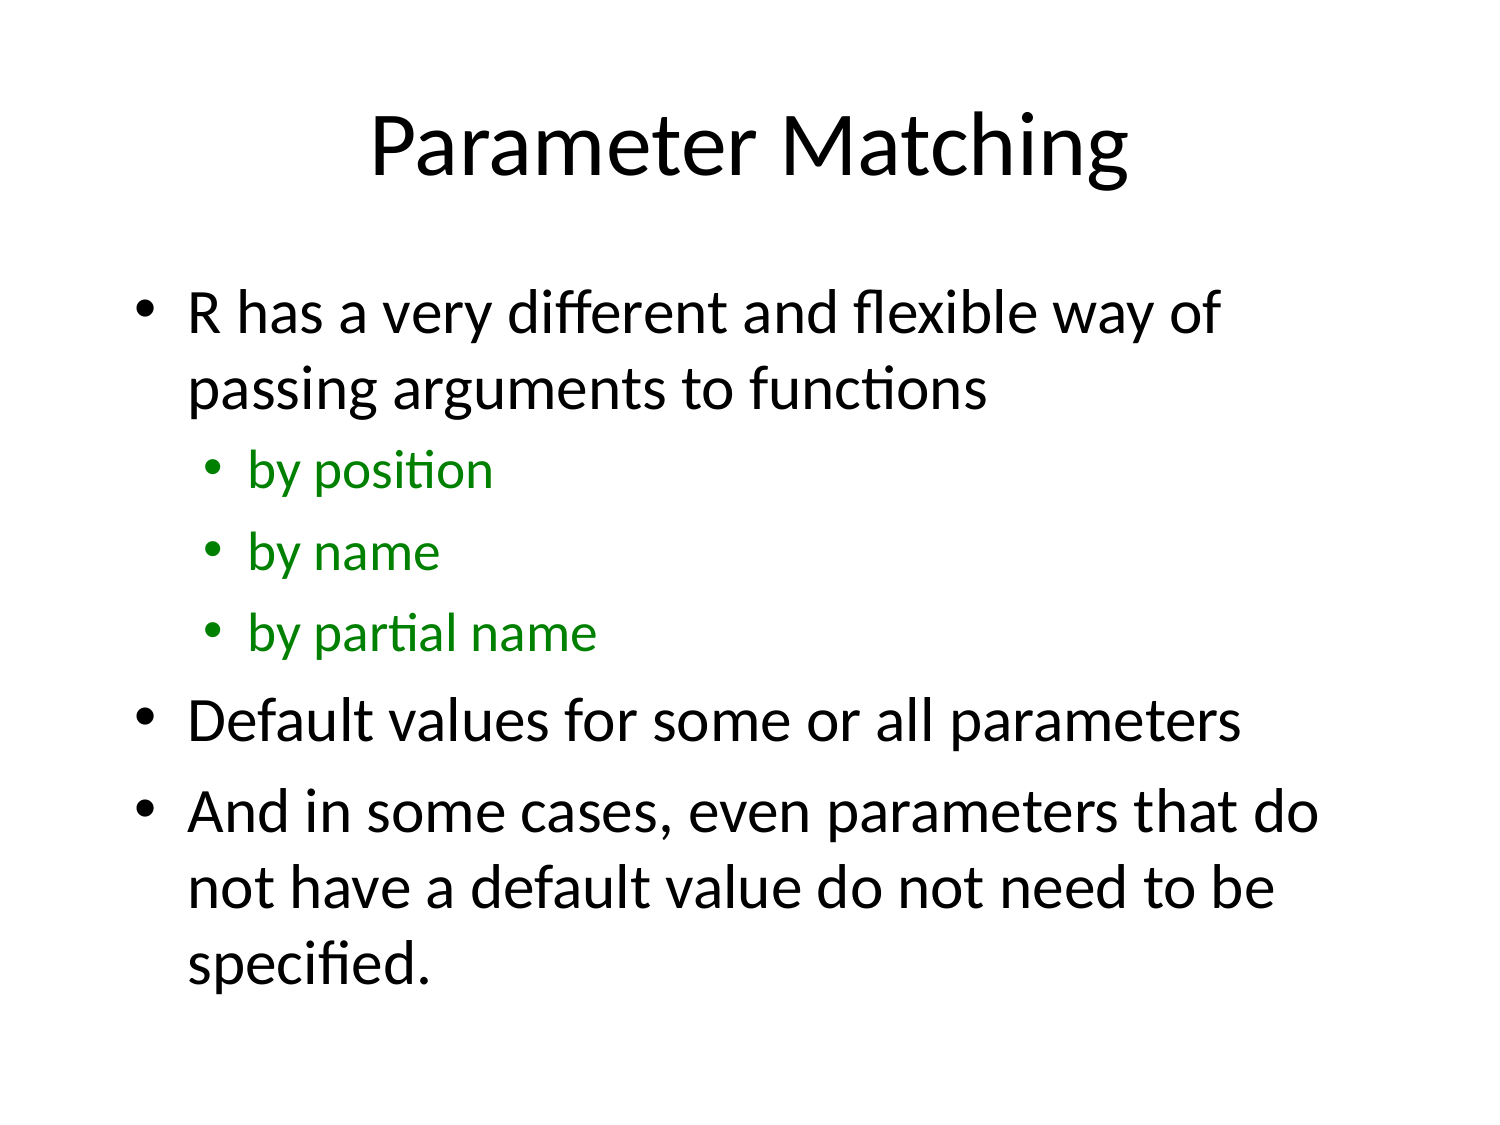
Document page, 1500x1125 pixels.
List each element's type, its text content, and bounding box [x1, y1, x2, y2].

list R has a very different and flexible way of passing arguments to functions by position by name by partial name Default values for some or all parameters And in some cases, even parameters that do not have a default value do not need to be specified. [75, 262, 1425, 1005]
title Parameter Matching [75, 45, 1425, 233]
